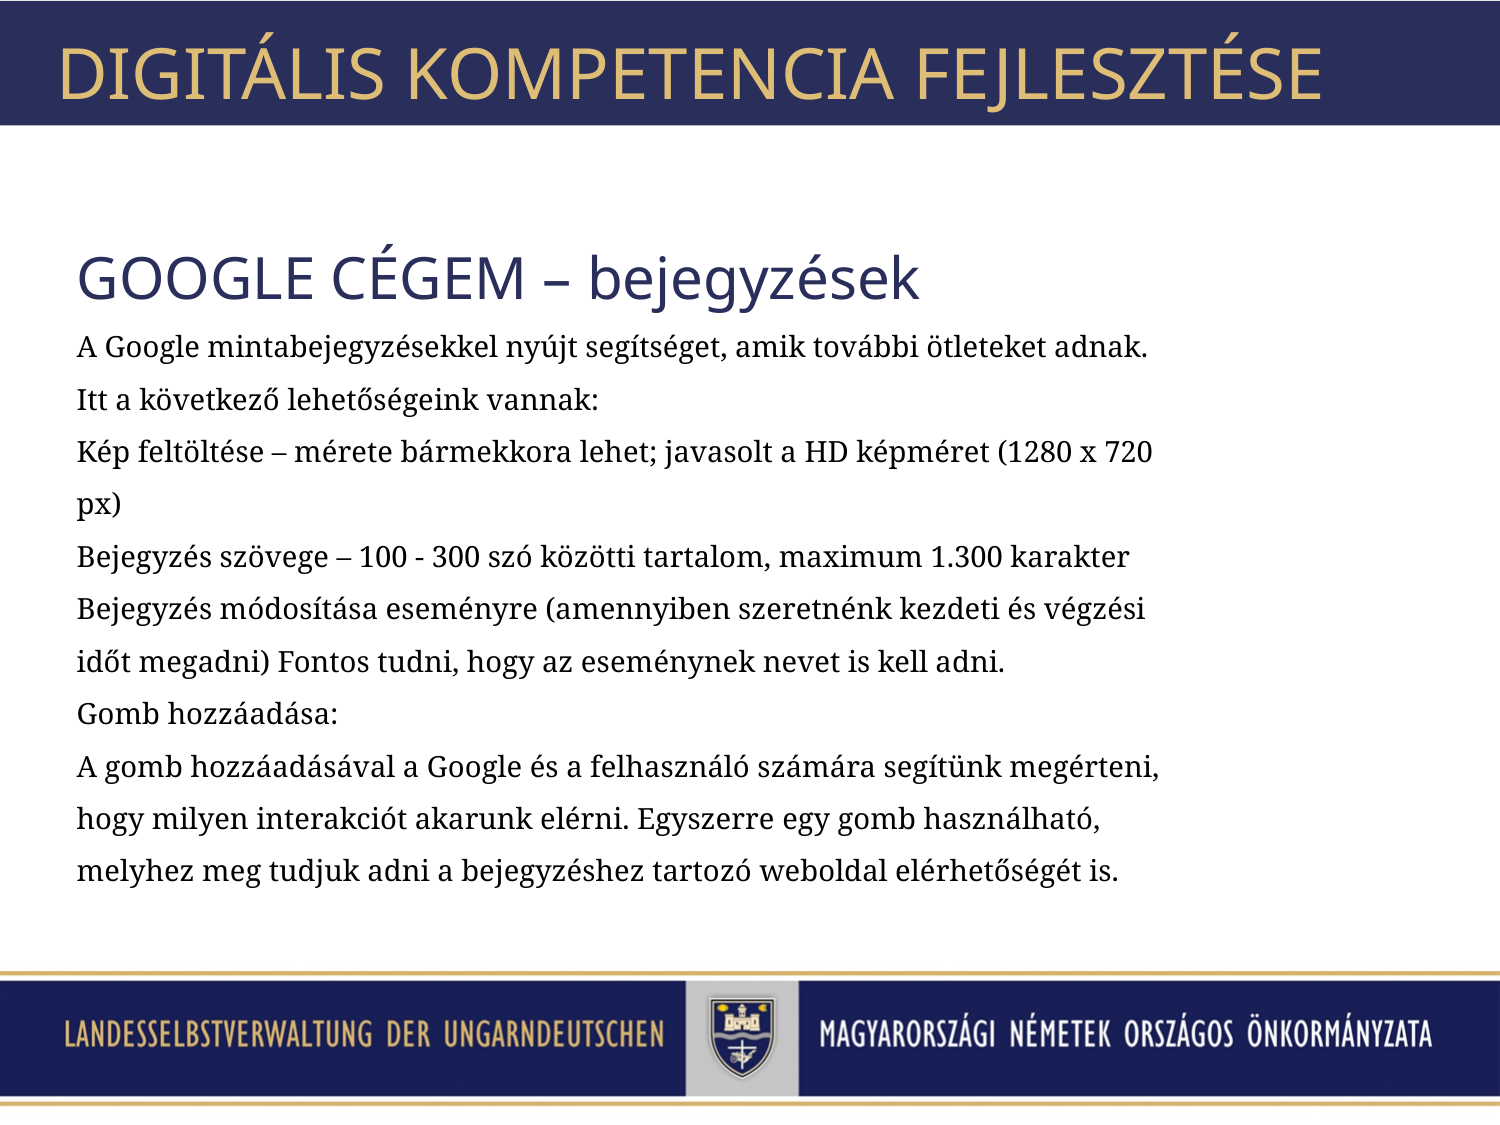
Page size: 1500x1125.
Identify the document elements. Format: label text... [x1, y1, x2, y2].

text_box DIGITÁLIS KOMPETENCIA FEJLESZTÉSE [0, 0, 1500, 126]
text_box GOOGLE CÉGEM – bejegyzések A Google mintabejegyzésekkel nyújt segítséget, amik további ötleteket adnak. Itt a következő lehetőségeink vannak: Kép feltöltése – mérete bármekkora lehet; javasolt a HD képméret (1280 x 720 px) Bejegyzés szövege – 100 - 300 szó közötti tartalom, maximum 1.300 karakter Bejegyzés módosítása eseményre (amennyiben szeretnénk kezdeti és végzési időt megadni) Fontos tudni, hogy az eseménynek nevet is kell adni. Gomb hozzáadása: A gomb hozzáadásával a Google és a felhasználó számára segítünk megérteni, hogy milyen interakciót akarunk elérni. Egyszerre egy gomb használható, melyhez meg tudjuk adni a bejegyzéshez tartozó weboldal elérhetőségét is. [76, 205, 1187, 956]
picture [0, 962, 1500, 1125]
